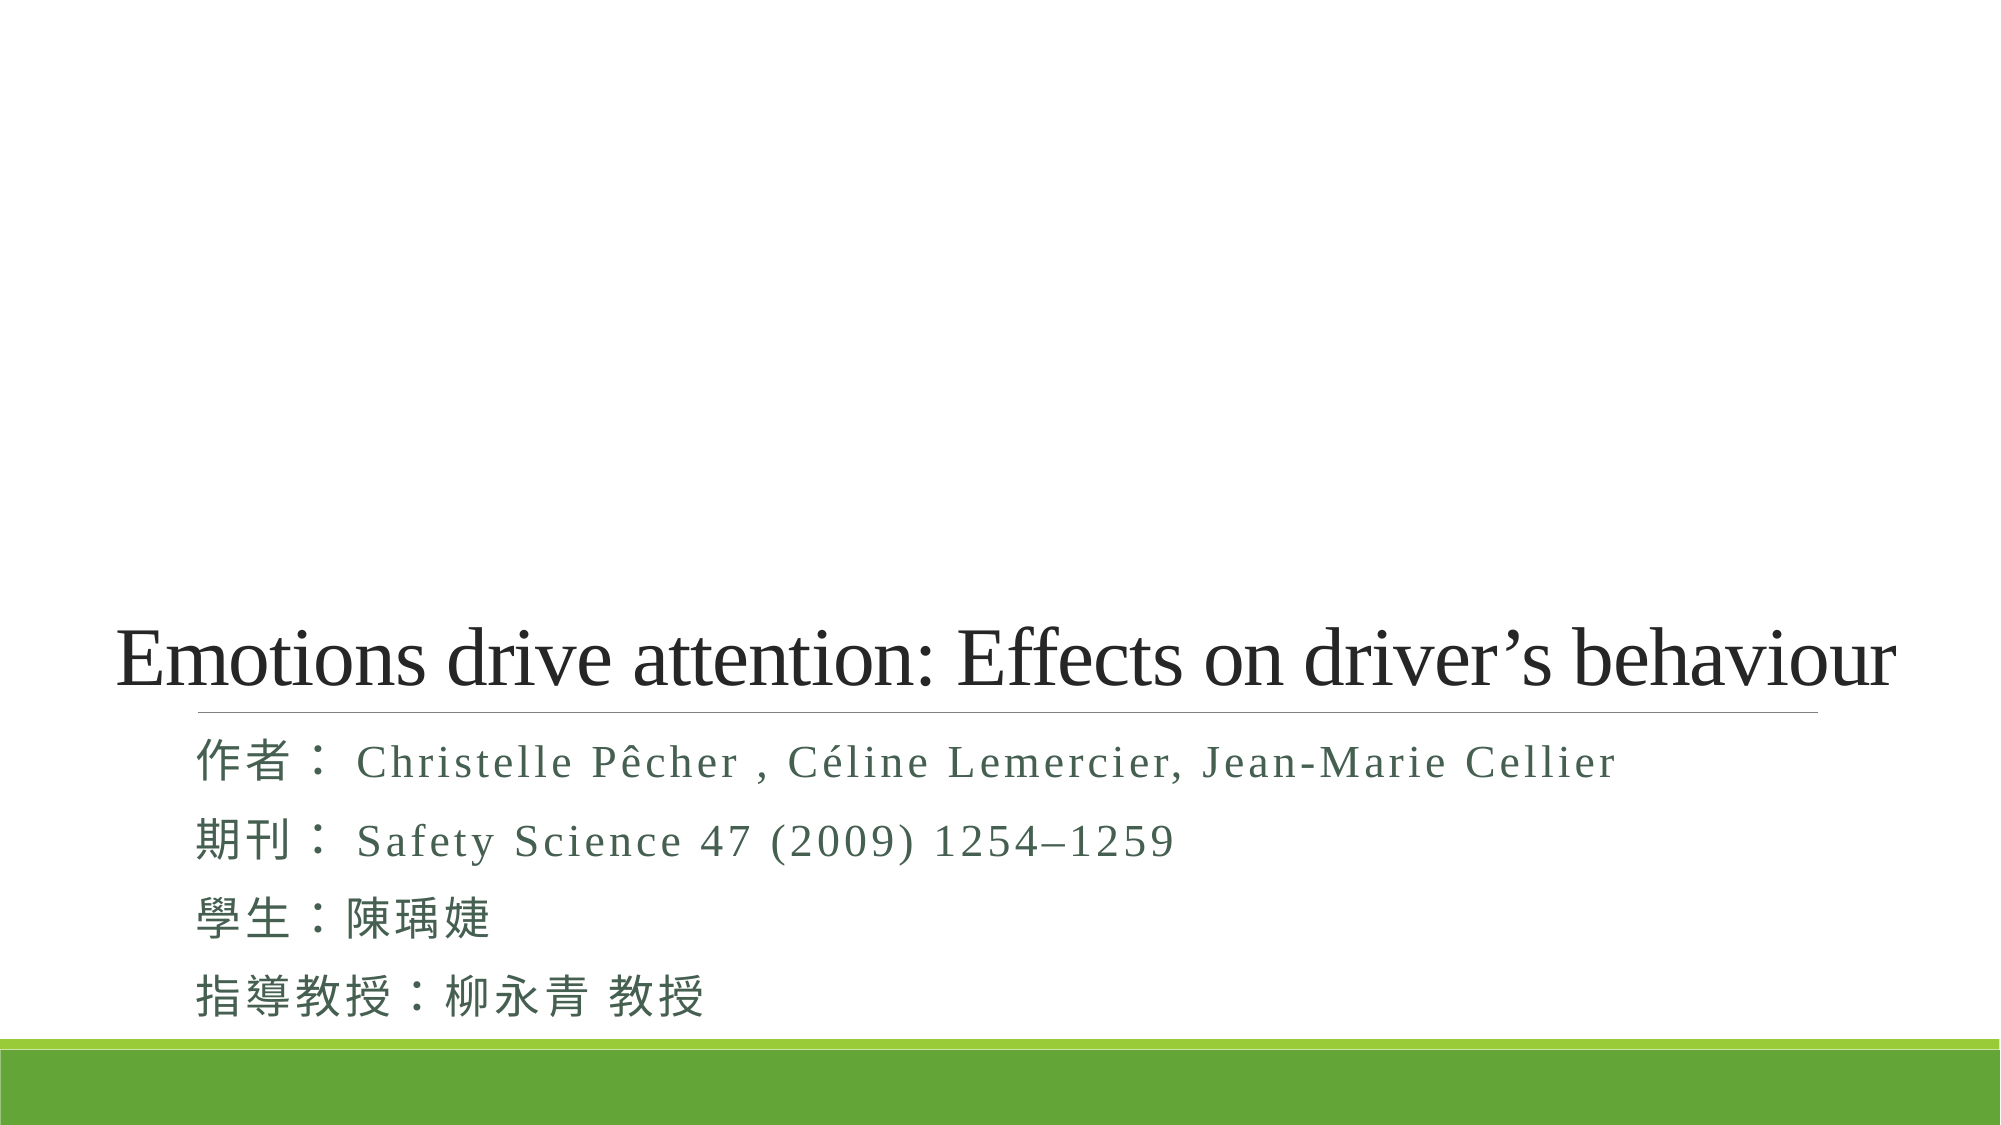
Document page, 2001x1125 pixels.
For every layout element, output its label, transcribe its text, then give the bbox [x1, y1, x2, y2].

subtitle 作者：Christelle Pêcher , Céline Lemercier, Jean-Marie Cellier 期刊：Safety Science 47 (2009) 1254–1259 學生：陳瑀婕 指導教授：柳永青 教授 [180, 730, 1831, 1046]
title Emotions drive attention: Effects on driver’s behaviour [14, 124, 2000, 710]
